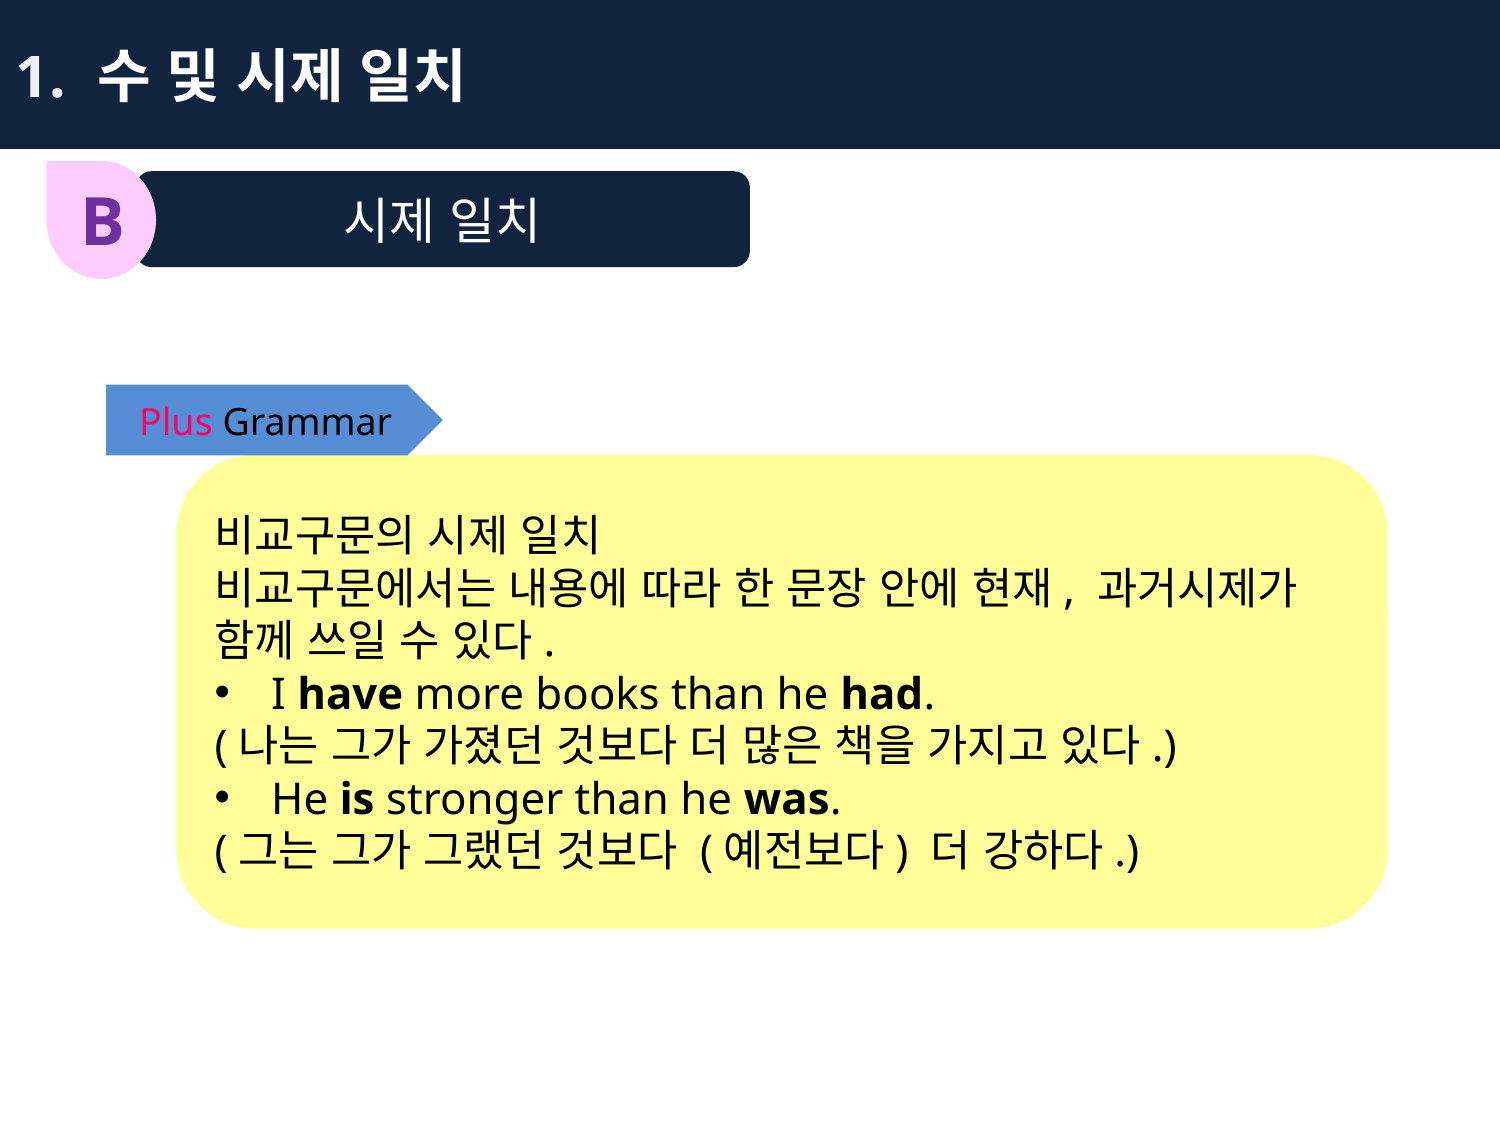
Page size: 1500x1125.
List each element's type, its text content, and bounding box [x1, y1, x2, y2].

text_box B [65, 171, 137, 266]
text_box Plus Grammar [104, 382, 445, 458]
text_box 1. 수 및 시제 일치 [0, 0, 1500, 151]
text_box [44, 158, 159, 282]
text_box 비교구문의 시제 일치 비교구문에서는 내용에 따라 한 문장 안에 현재, 과거시제가 함께 쓰일 수 있다. I have more books than he had. (나는 그가 가졌던 것보다 더 많은 책을 가지고 있다.) He is stronger than he was. (그는 그가 그랬던 것보다 (예전보다) 더 강하다.) [174, 452, 1390, 931]
text_box 시제 일치 [139, 169, 752, 270]
